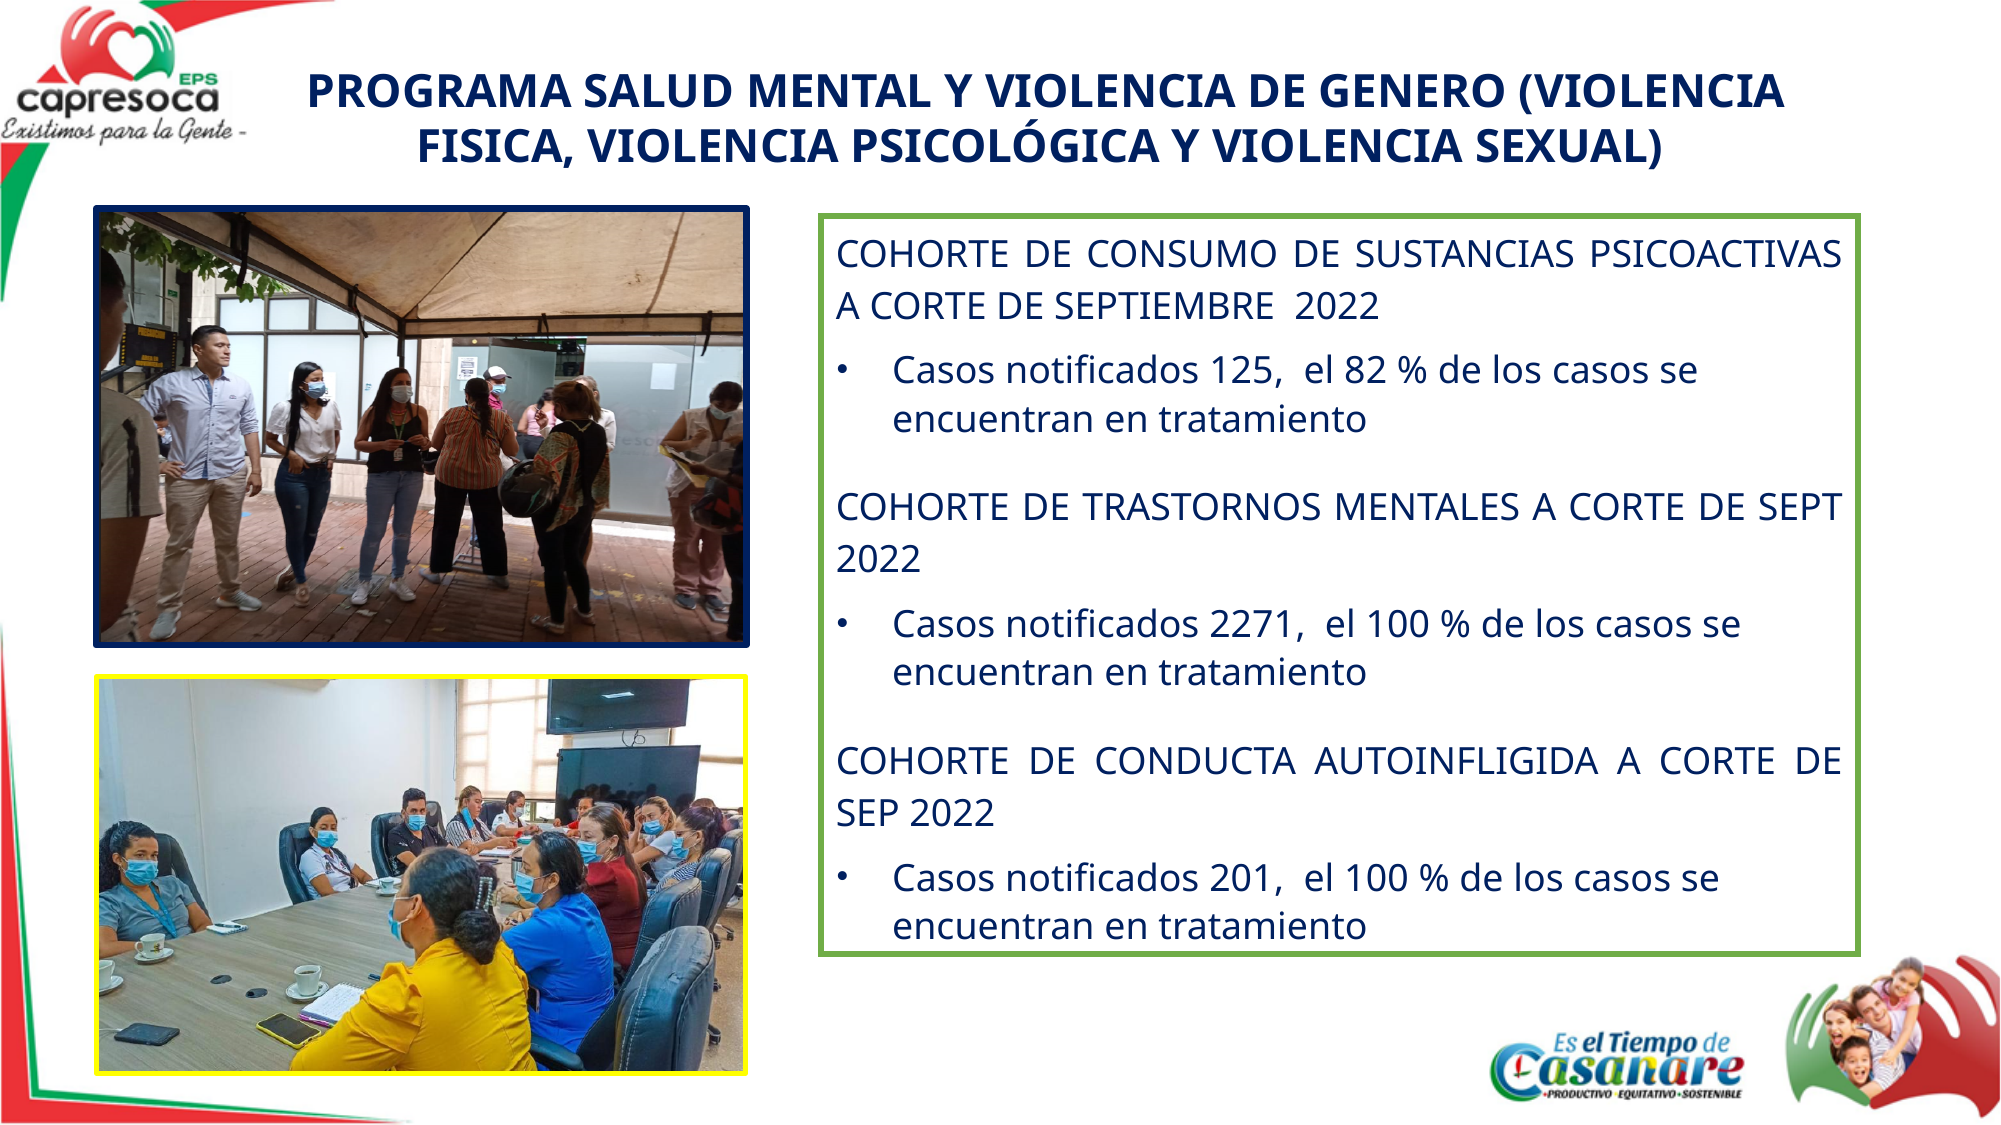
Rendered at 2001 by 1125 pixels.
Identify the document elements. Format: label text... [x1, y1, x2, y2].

picture [0, 0, 2001, 1125]
text_box PROGRAMA SALUD MENTAL Y VIOLENCIA DE GENERO (VIOLENCIA FISICA, VIOLENCIA PSICOLÓGICA Y VIOLENCIA SEXUAL) [234, 53, 1858, 224]
text_box COHORTE DE CONSUMO DE SUSTANCIAS PSICOACTIVAS A CORTE DE SEPTIEMBRE 2022 Casos notificados 125, el 82 % de los casos se encuentran en tratamiento COHORTE DE TRASTORNOS MENTALES A CORTE DE SEPT 2022 Casos notificados 2271, el 100 % de los casos se encuentran en tratamiento COHORTE DE CONDUCTA AUTOINFLIGIDA A CORTE DE SEP 2022 Casos notificados 201, el 100 % de los casos se encuentran en tratamiento [820, 215, 1859, 955]
